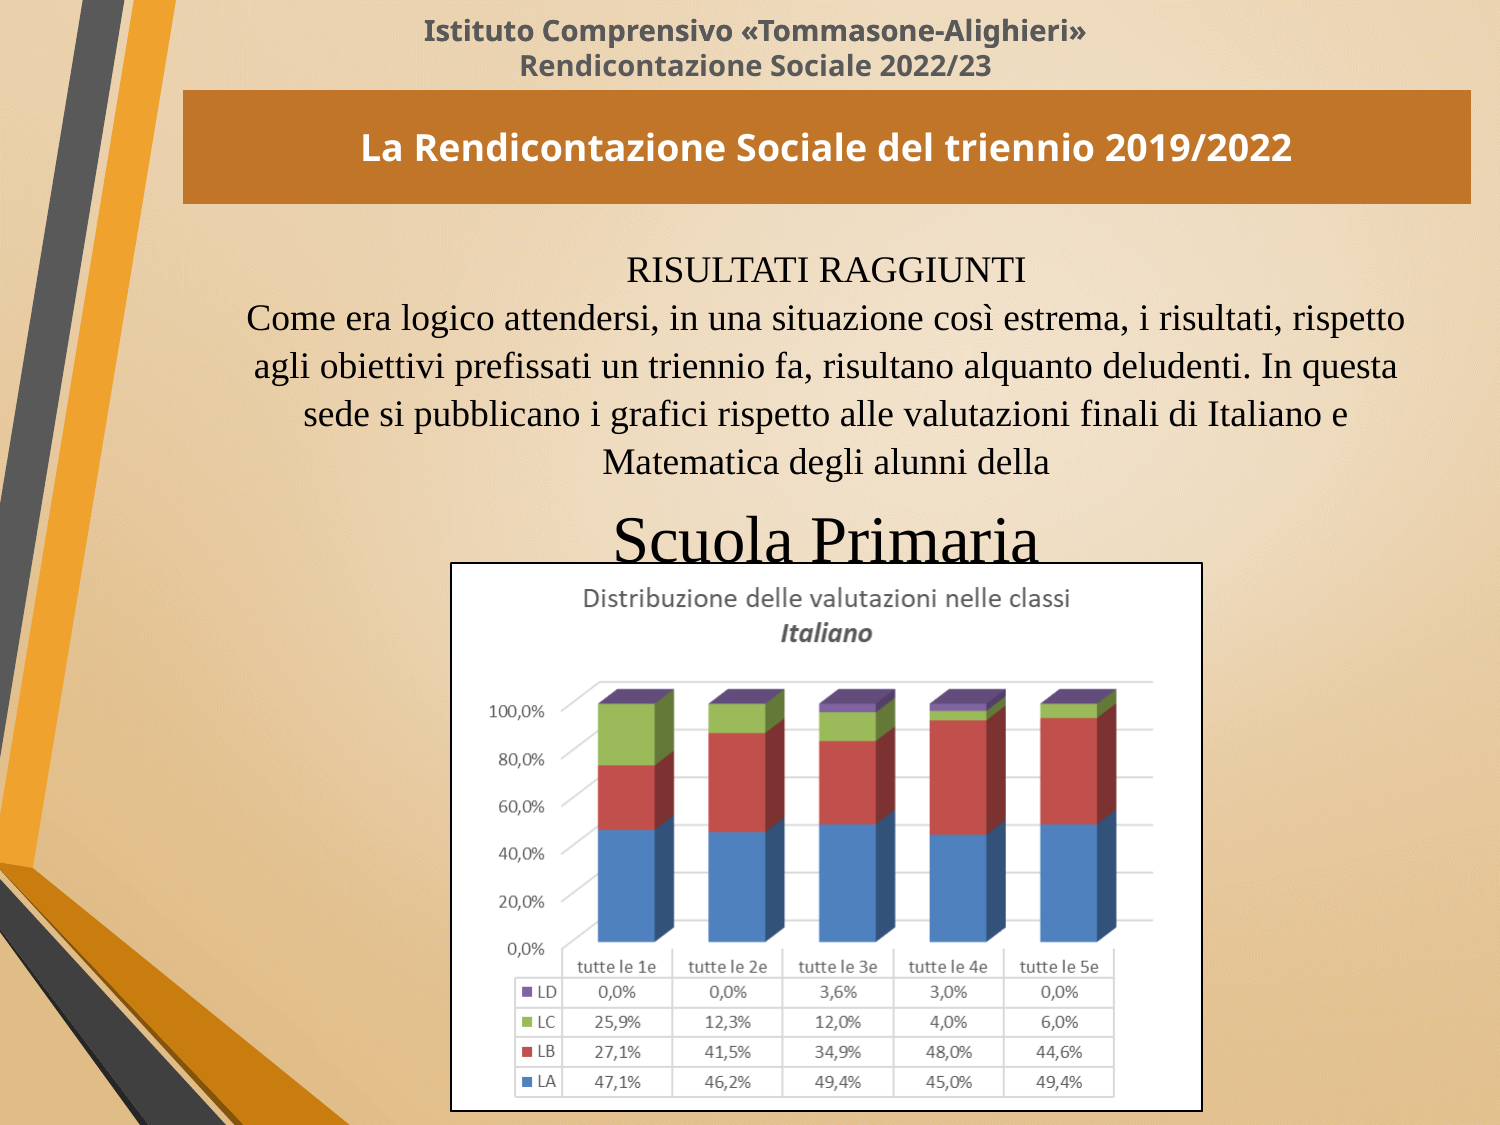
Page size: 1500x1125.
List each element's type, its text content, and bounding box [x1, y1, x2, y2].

picture [450, 562, 1204, 1112]
text_box RISULTATI RAGGIUNTI Come era logico attendersi, in una situazione così estrema, i risultati, rispetto agli obiettivi prefissati un triennio fa, risultano alquanto deludenti. In questa sede si pubblicano i grafici rispetto alle valutazioni finali di Italiano e Matematica degli alunni della Scuola Primaria [224, 237, 1430, 584]
table_header La Rendicontazione Sociale del triennio 2019/2022 [183, 90, 1471, 204]
text_box Istituto Comprensivo «Tommasone-Alighieri» Rendicontazione Sociale 2022/23 [171, 5, 1341, 90]
